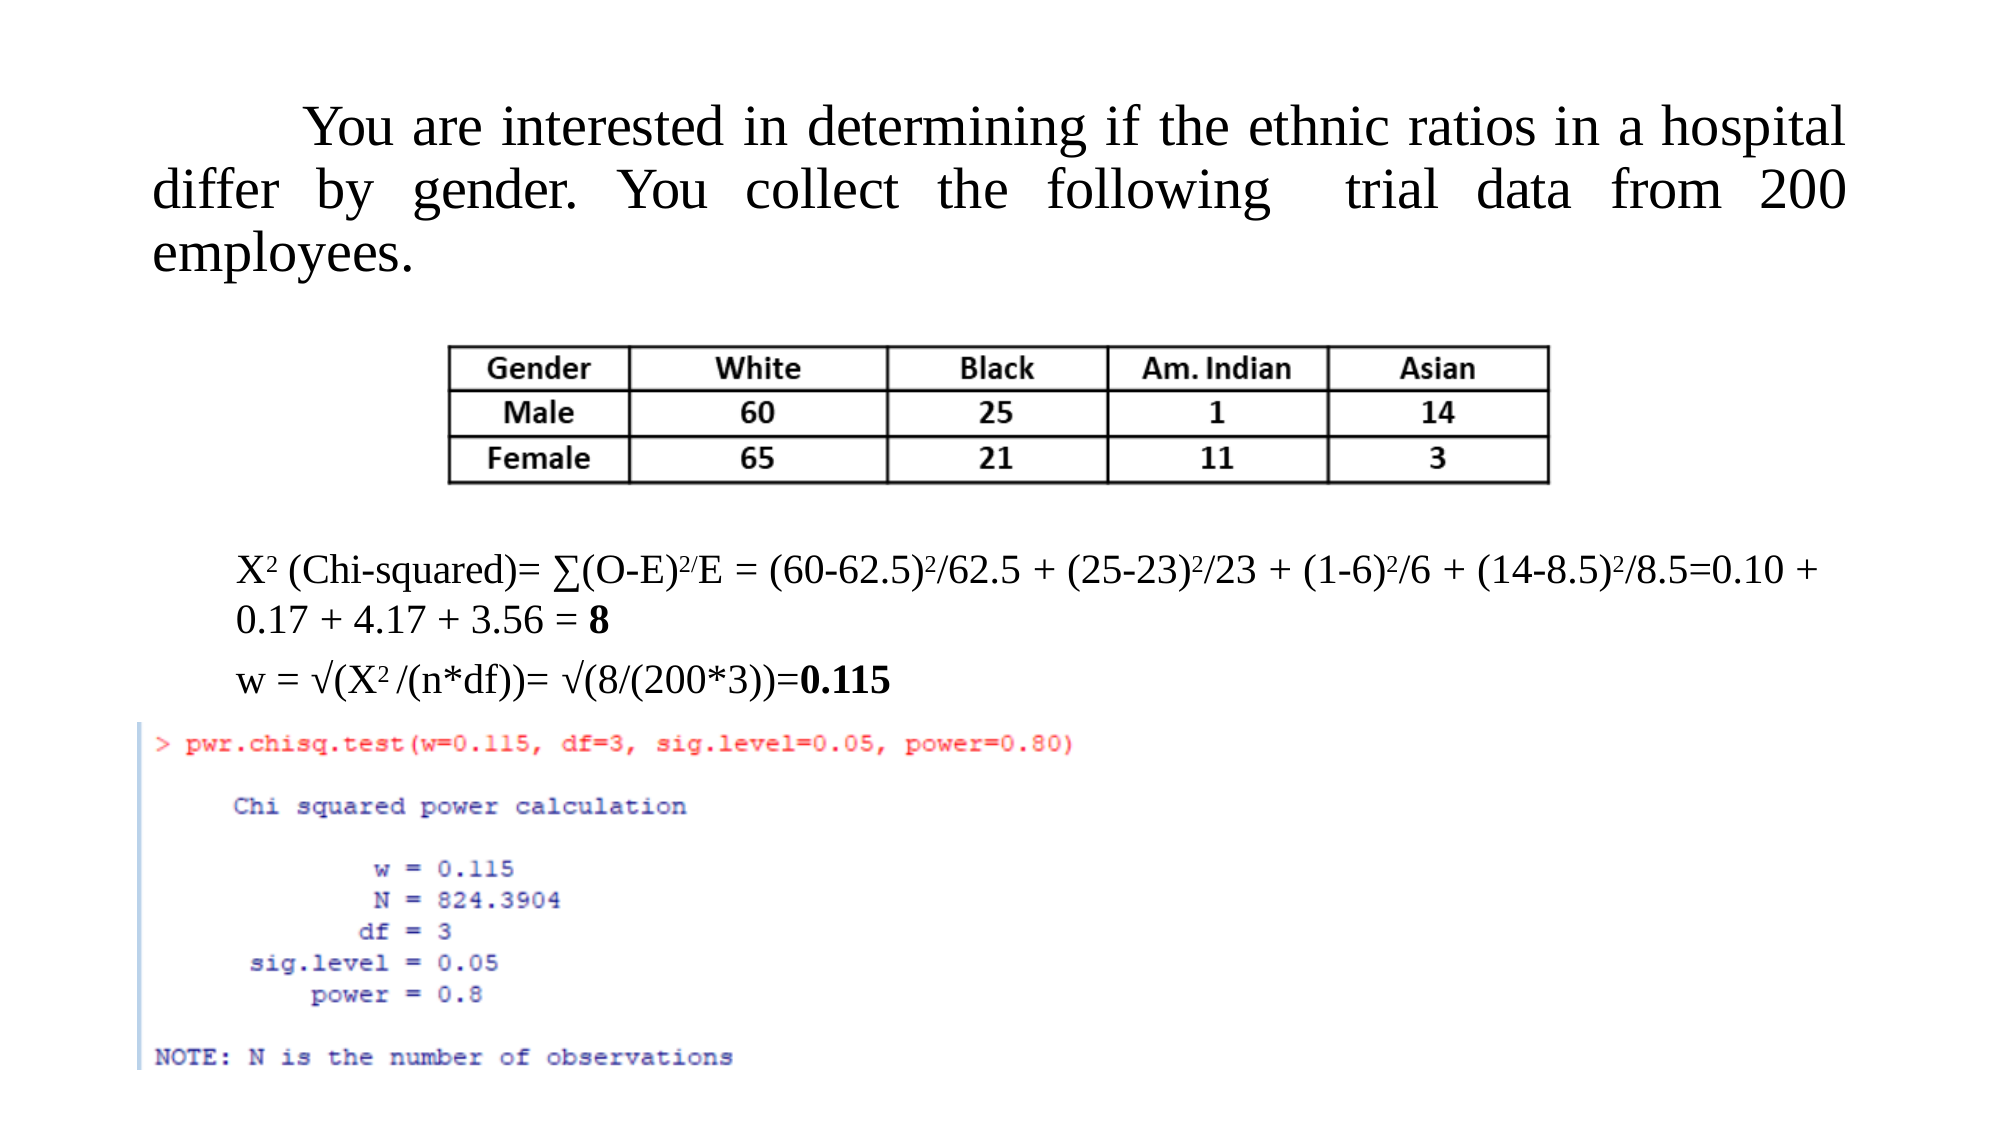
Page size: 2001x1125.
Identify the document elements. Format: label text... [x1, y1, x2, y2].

picture [137, 722, 1088, 1070]
picture [447, 335, 1553, 500]
list You are interested in determining if the ethnic ratios in a hospital differ by gender. You collect the following trial data from 200 employees. Χ2 (Chi-squared)= ∑(O-E)2/E = (60-62.5)2/62.5 + (25-23)2/23 + (1-6)2/6 + (14-8.5)2/8.5=0.10 + 0.17 + 4.17 + 3.56 = 8 w = √(Χ2 /(n*df))= √(8/(200*3))=0.115 [137, 87, 1863, 1014]
